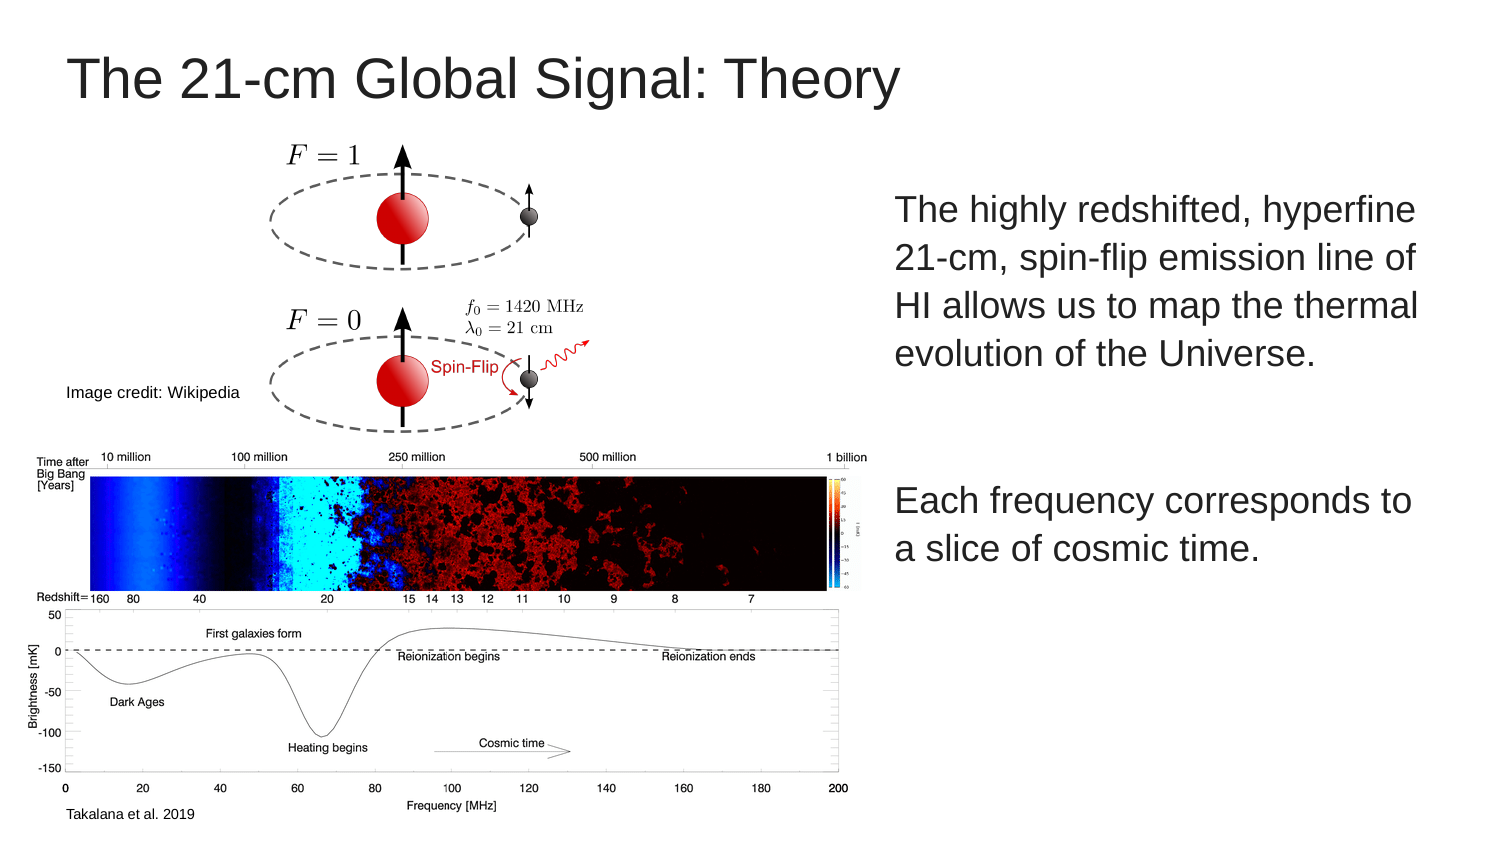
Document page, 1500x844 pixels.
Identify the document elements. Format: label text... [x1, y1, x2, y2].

picture [23, 125, 871, 820]
list The highly redshifted, hyperfine 21-cm, spin-flip emission line of HI allows us to map the thermal evolution of the Universe. Each frequency corresponds to a slice of cosmic time. [879, 166, 1449, 820]
title The 21-cm Global Signal: Theory [51, 31, 1449, 126]
text_box Image credit: Wikipedia [51, 371, 245, 412]
